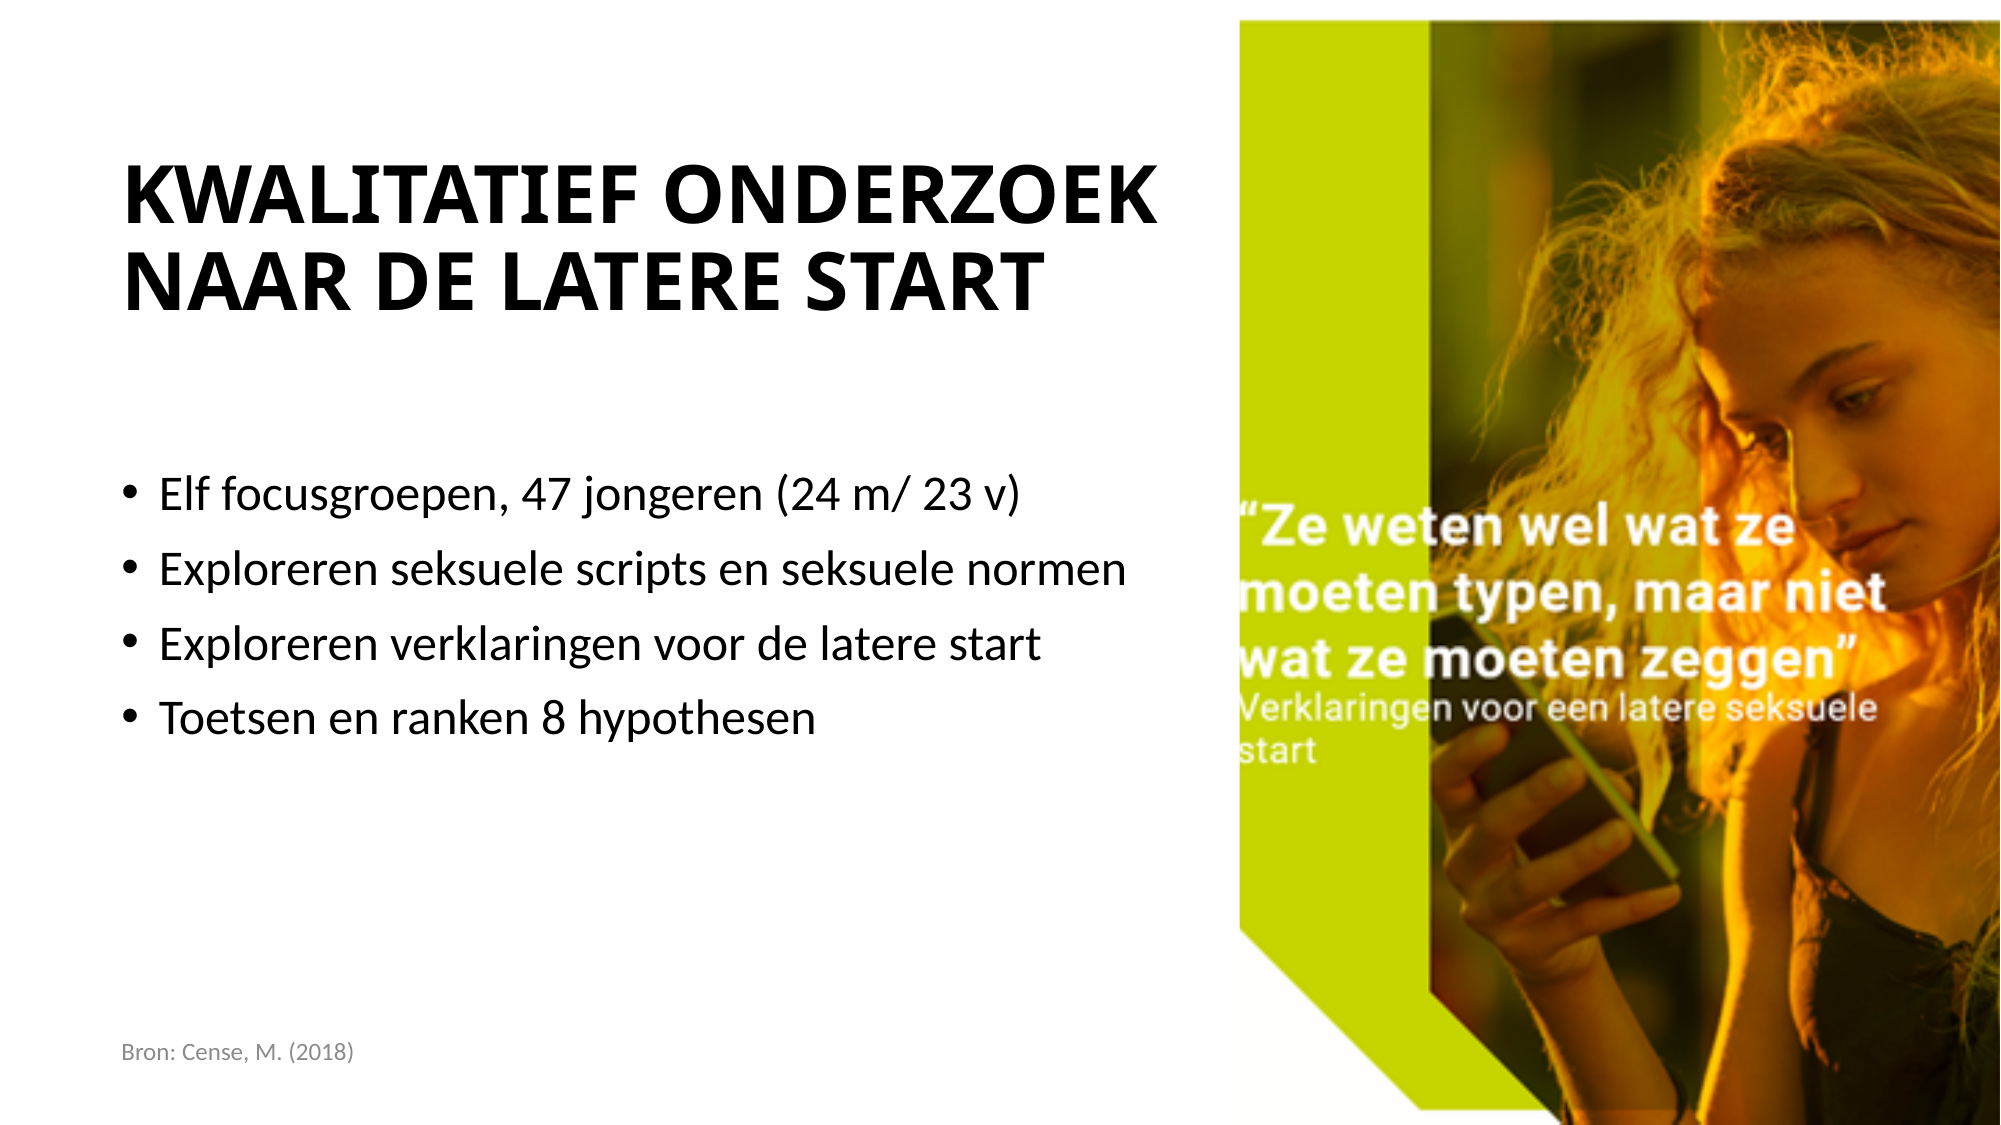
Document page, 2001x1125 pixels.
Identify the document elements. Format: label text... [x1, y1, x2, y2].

footer Bron: Cense, M. (2018) [106, 1020, 782, 1081]
list Elf focusgroepen, 47 jongeren (24 m/ 23 v) Exploreren seksuele scripts en seksuele normen Exploreren verklaringen voor de latere start Toetsen en ranken 8 hypothesen [106, 459, 1187, 1021]
text_box Kwalitatief onderzoek naar de latere start [106, 103, 1187, 379]
picture [1239, 0, 2000, 1125]
